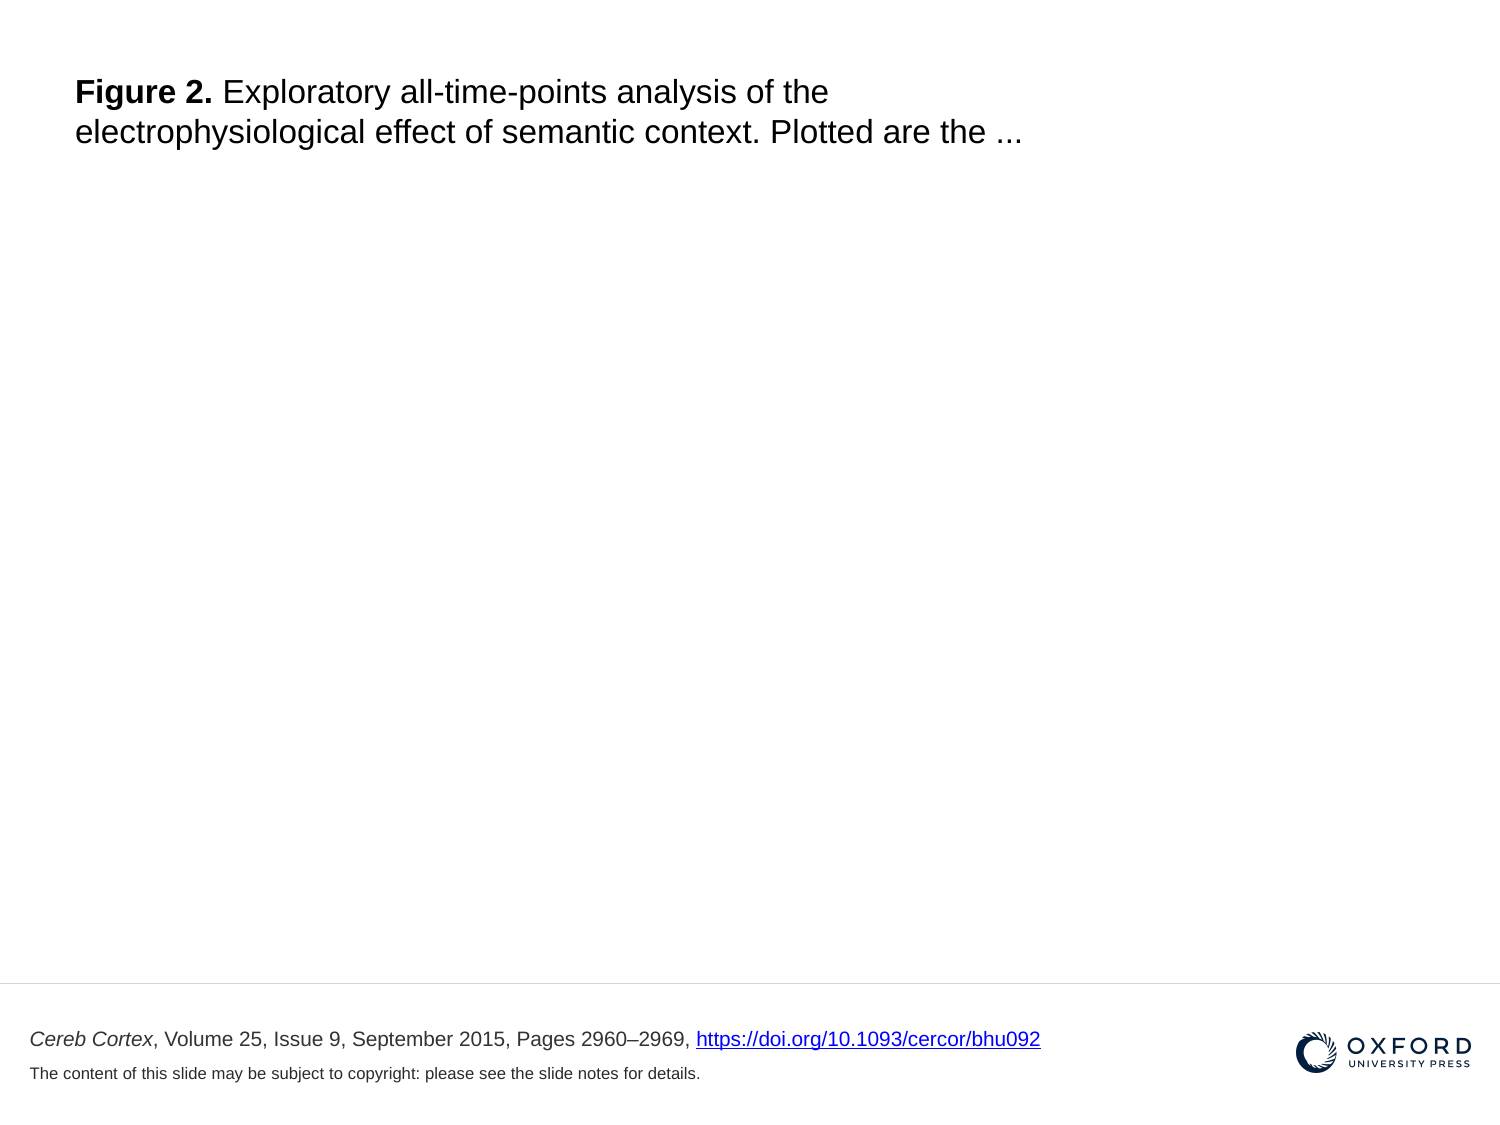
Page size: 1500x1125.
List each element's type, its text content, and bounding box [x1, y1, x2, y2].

picture [1296, 1032, 1471, 1073]
footer Cereb Cortex, Volume 25, Issue 9, September 2015, Pages 2960–2969, https://doi.org/10.1093/cercor/bhu092 The content of this slide may be subject to copyright: please see the slide notes for details. [0, 983, 1260, 1125]
title Figure 2. Exploratory all-time-points analysis of the electrophysiological effect of semantic context. Plotted are the ... [75, 69, 1078, 171]
